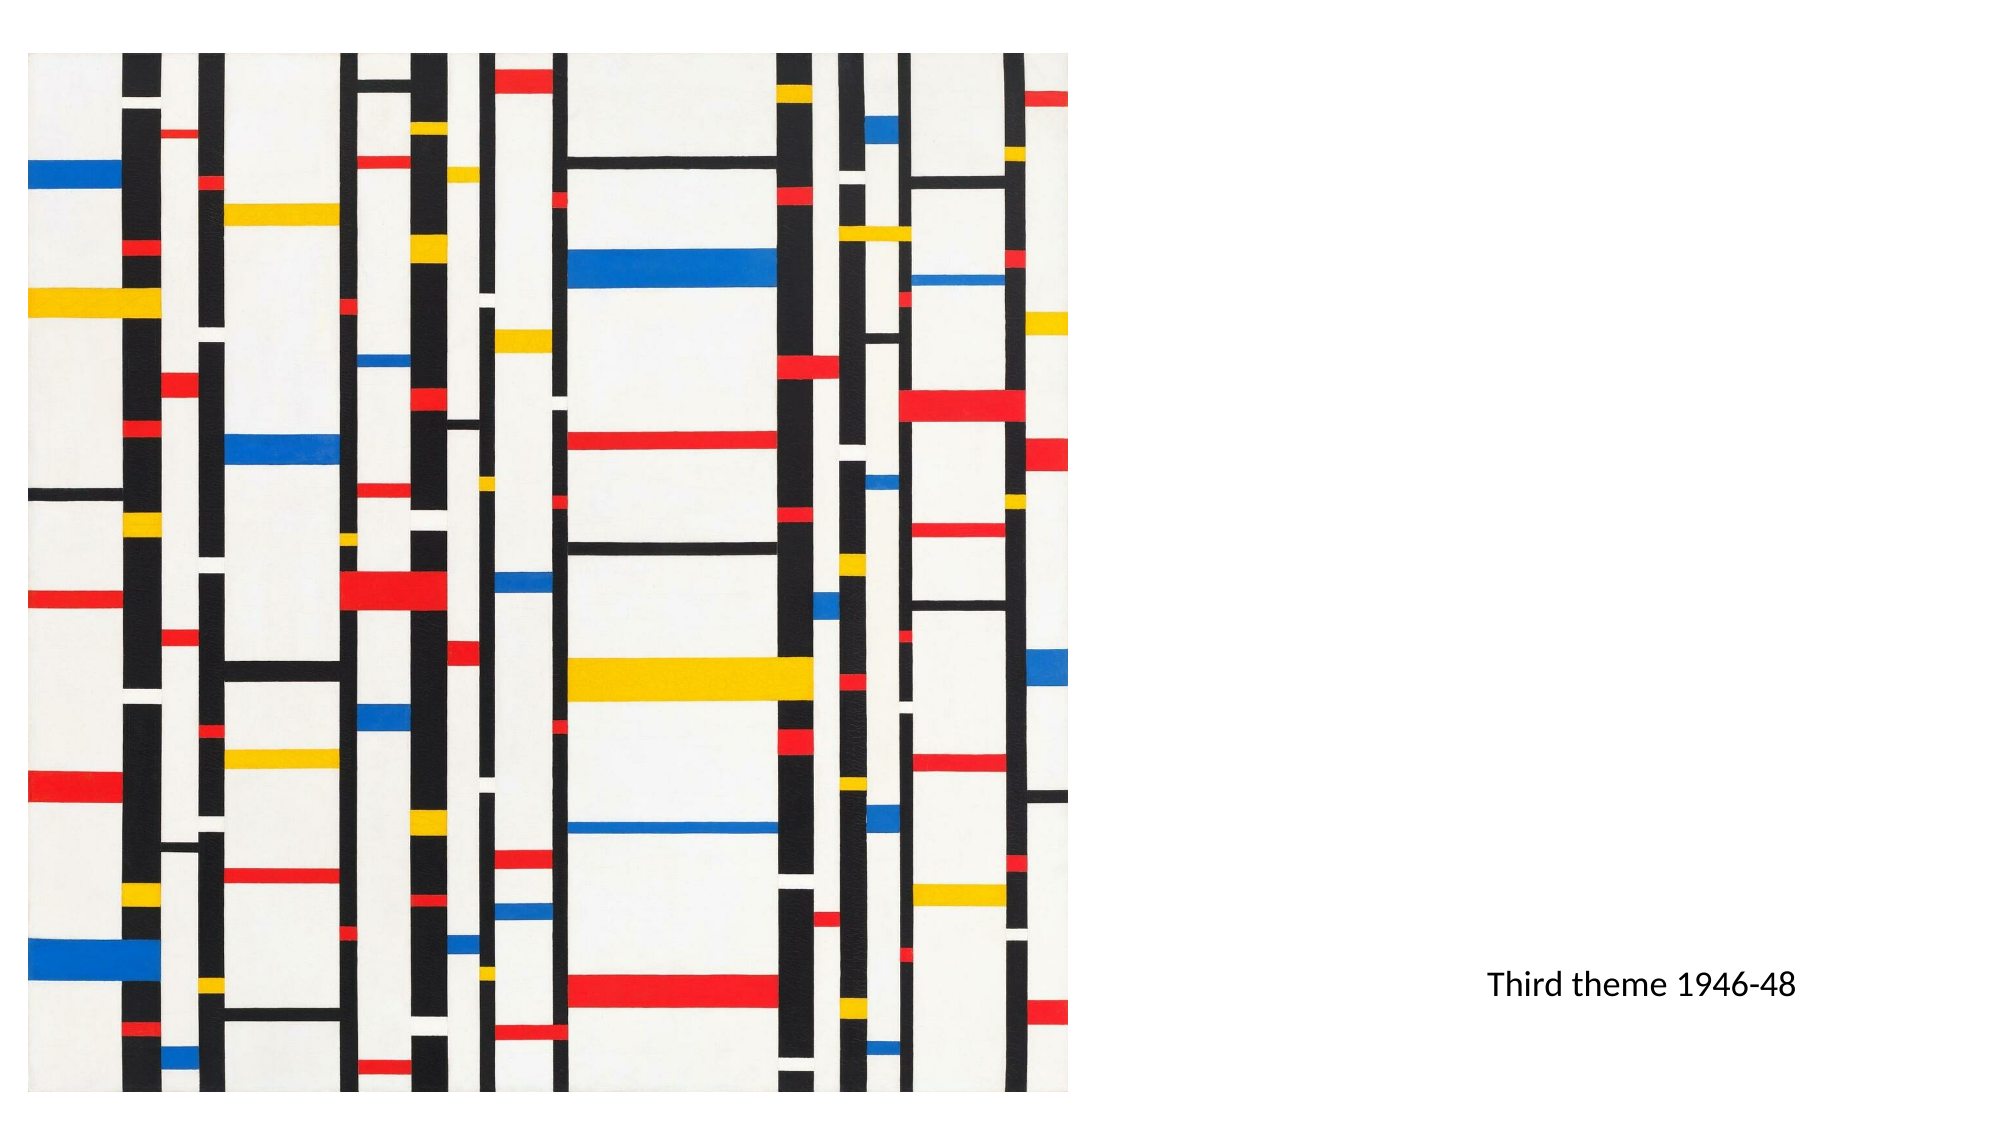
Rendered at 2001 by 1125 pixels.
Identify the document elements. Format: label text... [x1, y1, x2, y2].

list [28, 53, 1068, 1092]
list Third theme 1946-48 [1472, 299, 1863, 1014]
